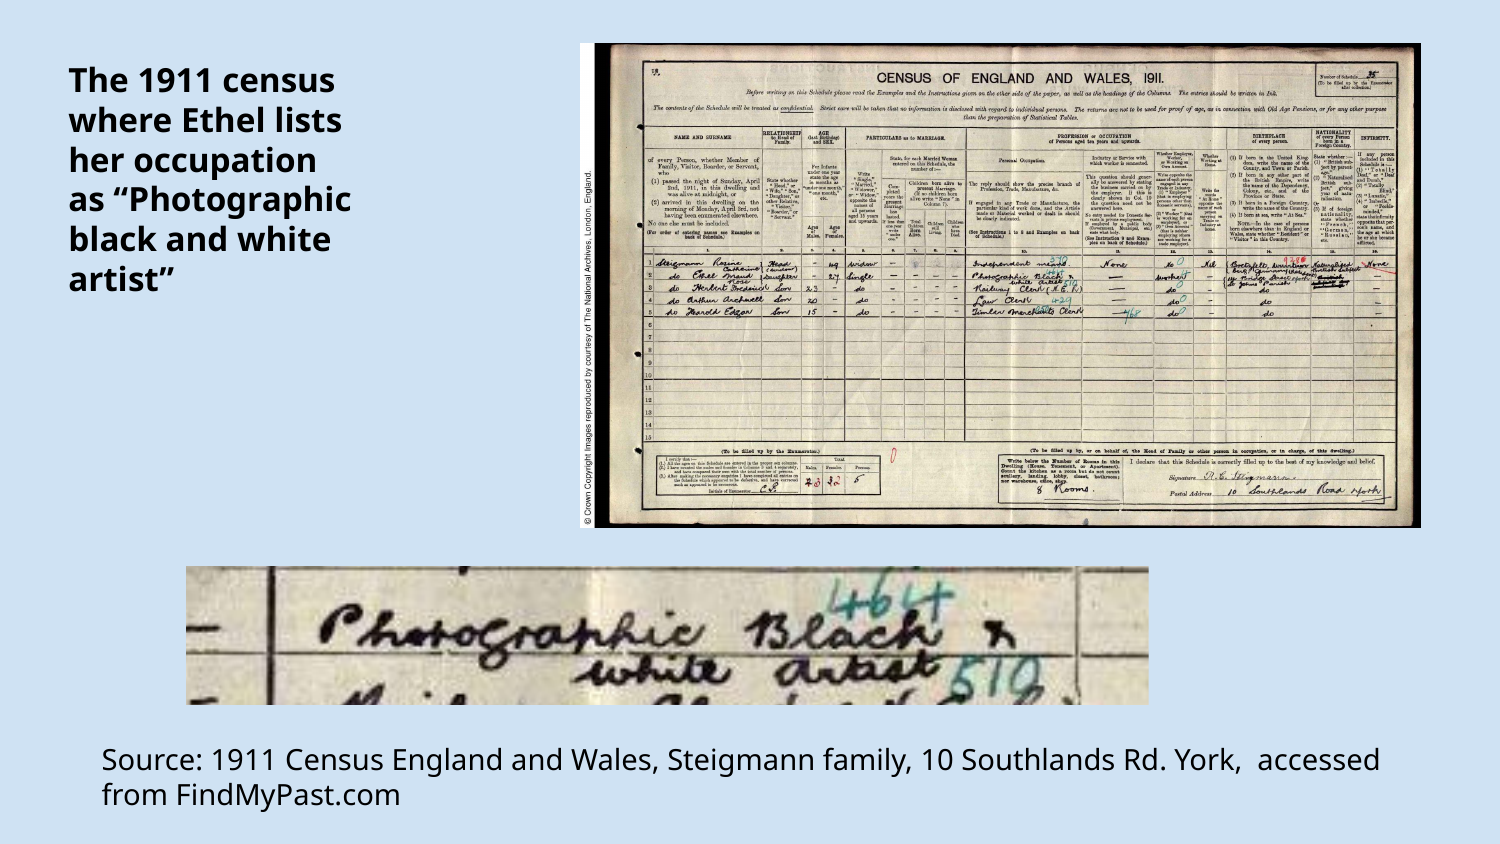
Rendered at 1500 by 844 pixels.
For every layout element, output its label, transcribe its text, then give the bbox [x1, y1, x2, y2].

picture [580, 43, 1421, 529]
text_box The 1911 census where Ethel lists her occupation as “Photographic black and white artist” [53, 43, 373, 314]
picture [185, 566, 1149, 705]
text_box Source: 1911 Census England and Wales, Steigmann family, 10 Southlands Rd. York, accessed from FindMyPast.com [86, 726, 1414, 826]
